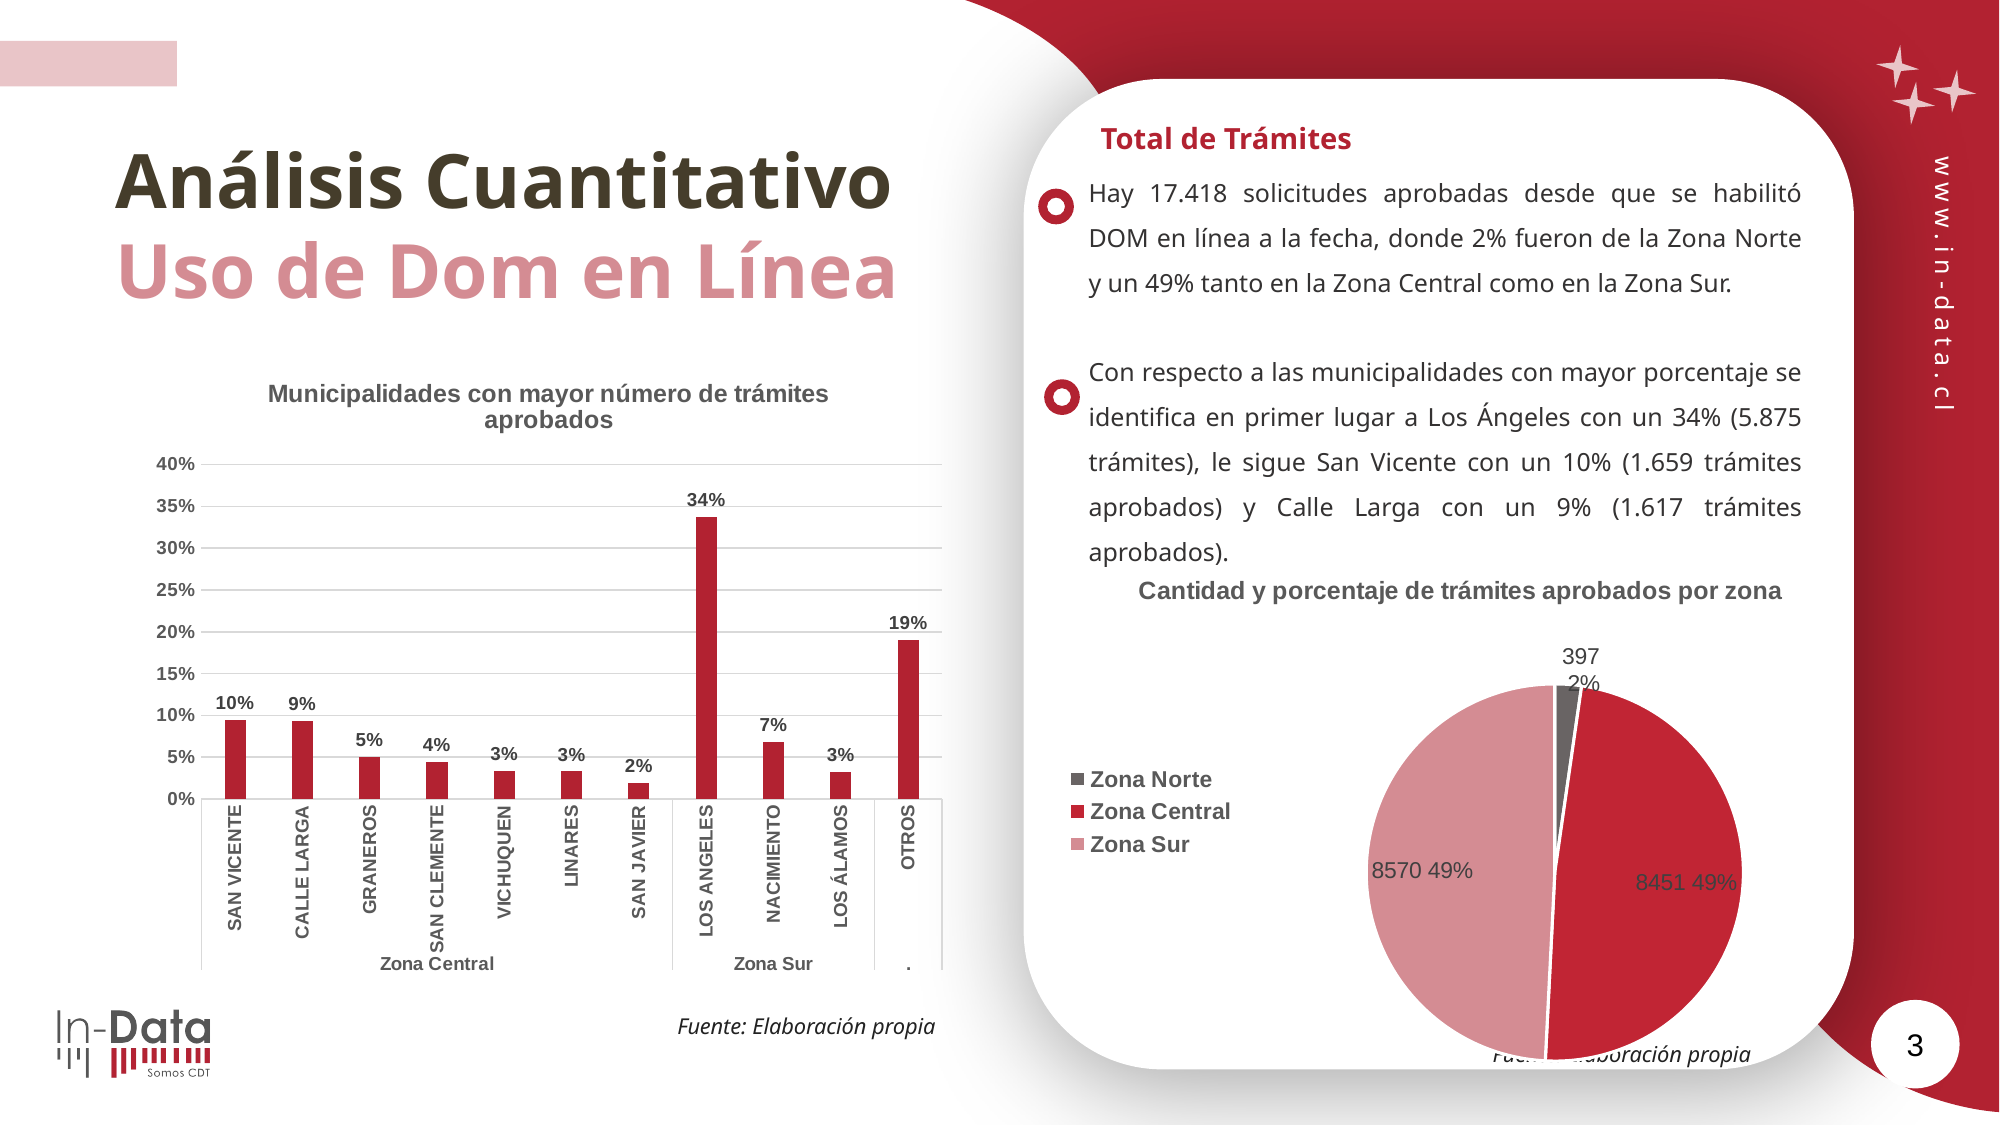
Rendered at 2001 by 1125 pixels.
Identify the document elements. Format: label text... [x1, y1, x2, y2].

chart [1050, 551, 1872, 1072]
text_box Total de Trámites [1085, 113, 1417, 164]
text_box Fuente: Elaboración propia [536, 1000, 1045, 1047]
text_box [1042, 377, 1073, 418]
chart [139, 351, 959, 989]
text_box [965, 0, 2000, 1113]
text_box [1021, 76, 1857, 1000]
text_box Análisis Cuantitativo Uso de Dom en Línea [100, 126, 1000, 321]
text_box [1036, 186, 1073, 227]
text_box 3 [1876, 997, 1962, 1091]
picture [44, 999, 222, 1086]
text_box www.in-data.cl [1922, 141, 1968, 426]
text_box [0, 39, 179, 88]
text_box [1868, 46, 1973, 126]
text_box Hay 17.418 solicitudes aprobadas desde que se habilitó DOM en línea a la fecha, donde 2% fueron de la Zona Norte y un 49% tanto en la Zona Central como en la Zona Sur. Con respecto a las municipalidades con mayor porcentaje se identifica en primer lugar a Los Ángeles con un 34% (5.875 trámites), le sigue San Vicente con un 10% (1.659 trámites aprobados) y Calle Larga con un 9% (1.617 trámites aprobados). [1073, 155, 1818, 550]
